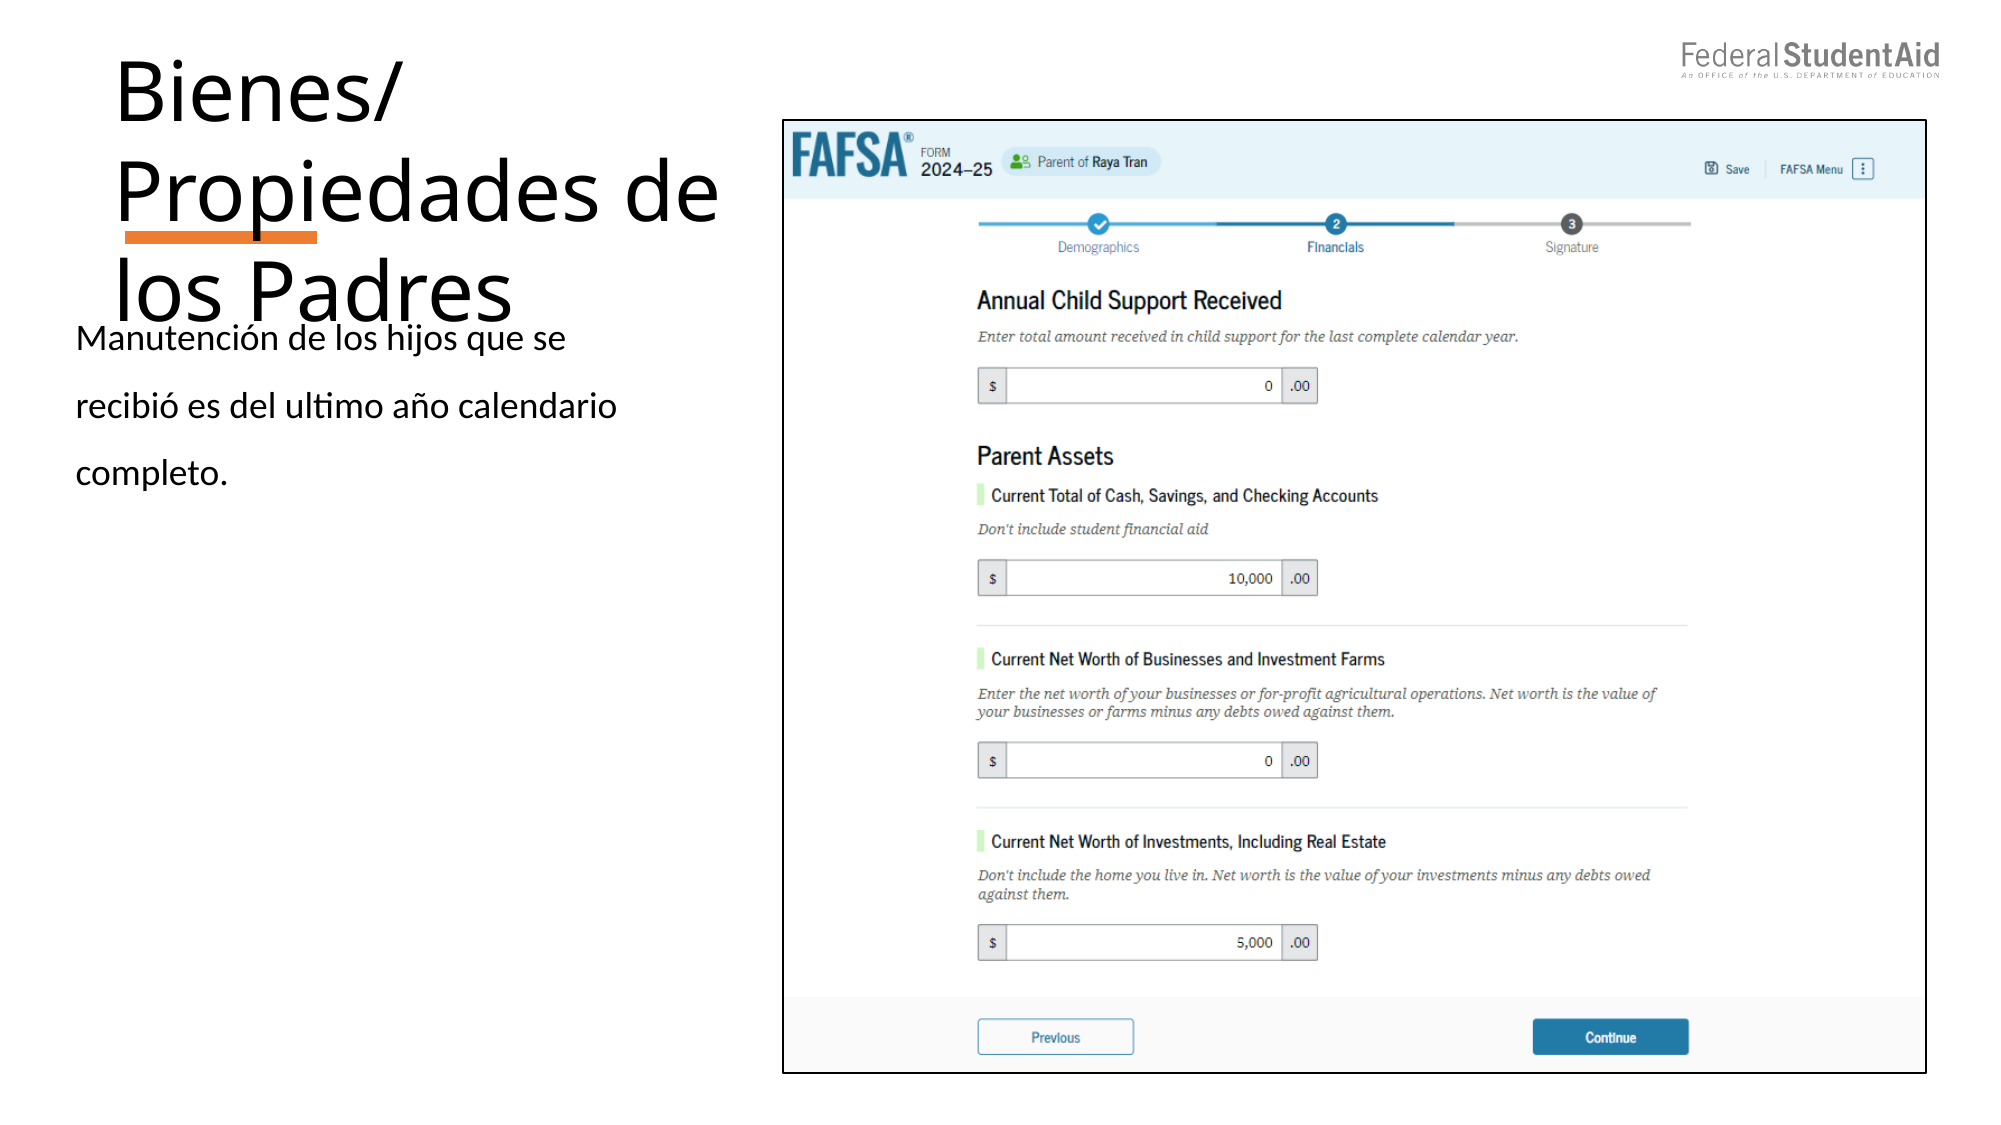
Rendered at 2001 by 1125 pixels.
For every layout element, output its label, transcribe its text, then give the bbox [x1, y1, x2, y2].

text_box Manutención de los hijos que se recibió es del ultimo año calendario completo. [60, 238, 680, 501]
title Bienes/Propiedades de los Padres [98, 30, 775, 181]
picture [1681, 42, 1939, 78]
slide_number 57 [1877, 1033, 1973, 1100]
picture [784, 120, 1926, 1073]
